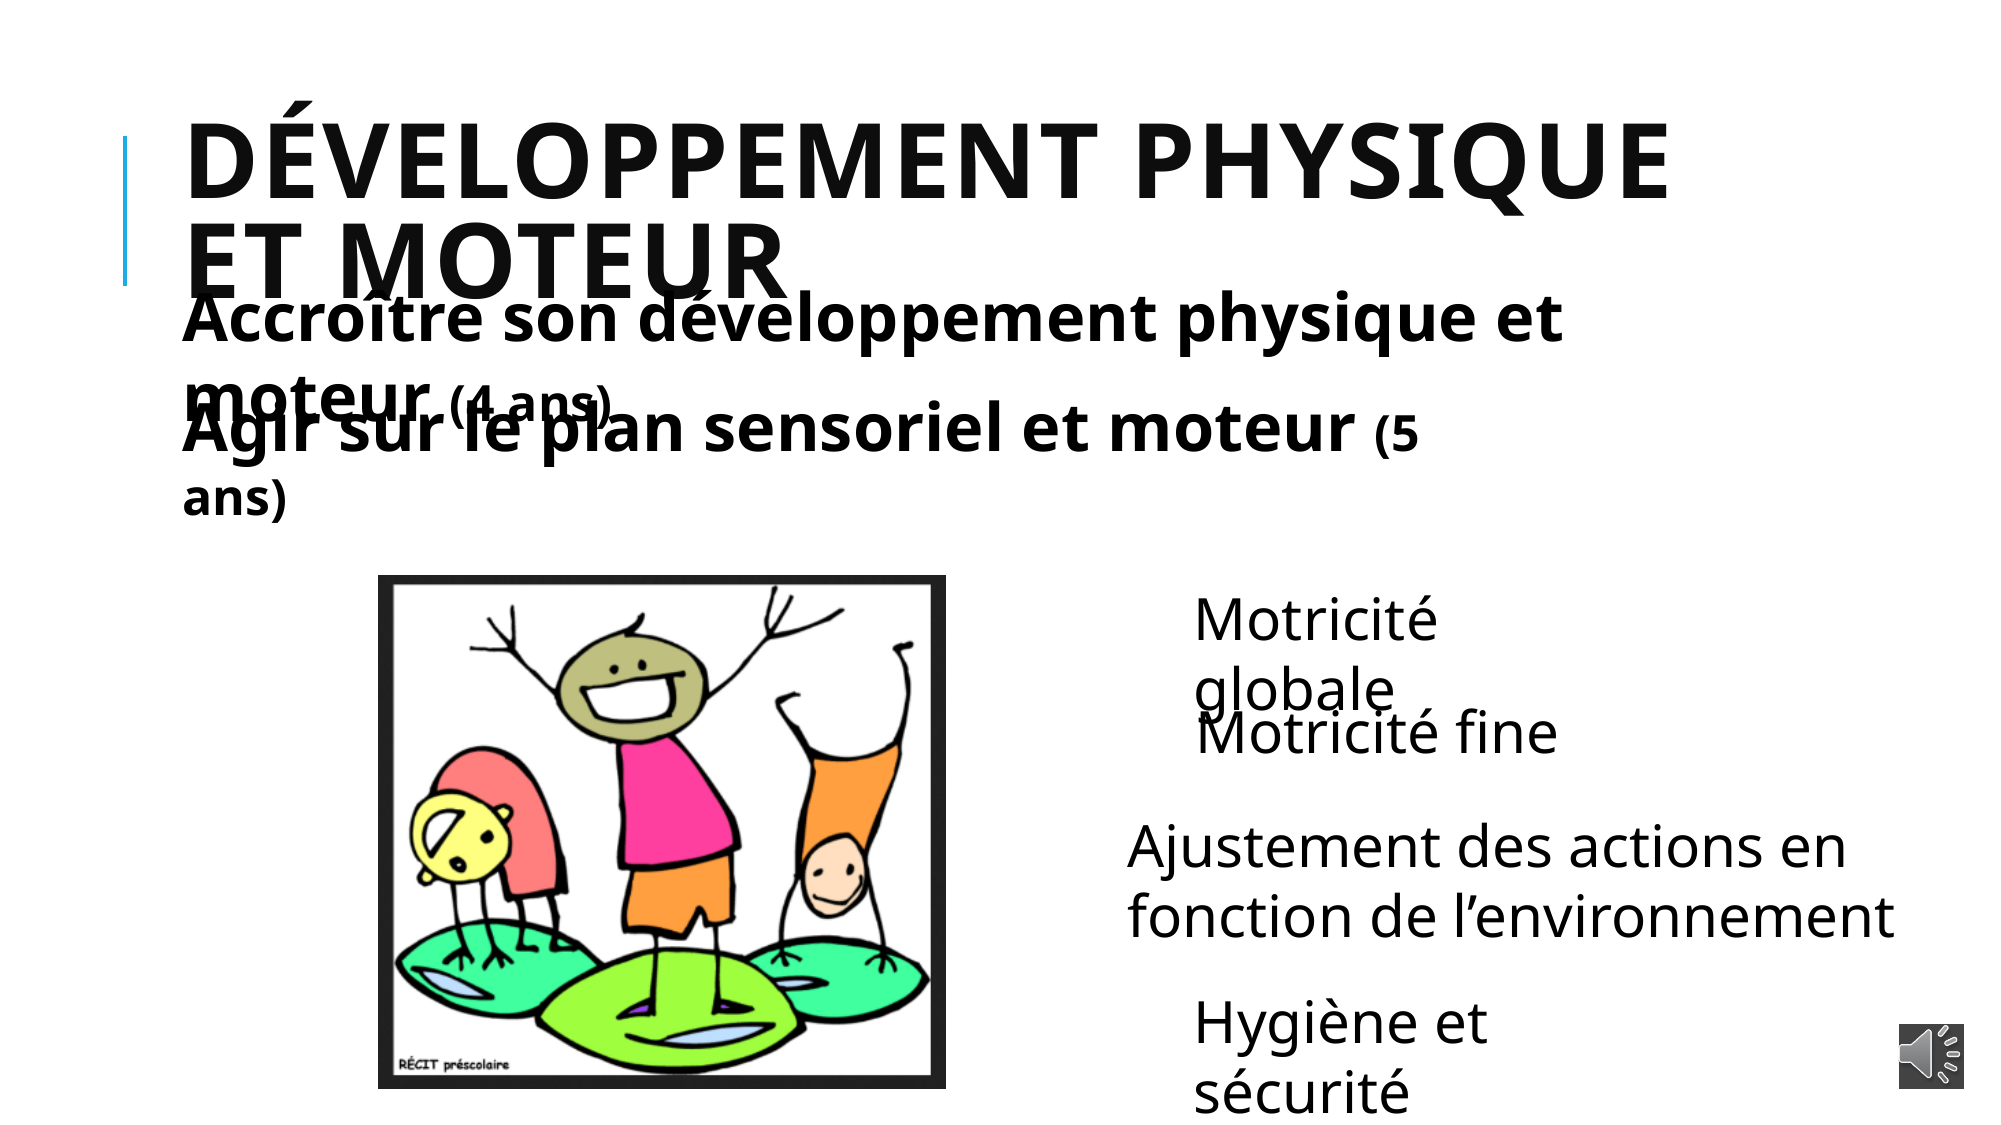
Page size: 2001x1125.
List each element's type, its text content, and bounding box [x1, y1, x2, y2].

text_box Hygiène et sécurité [1179, 977, 1672, 1125]
text_box Agir sur le plan sensoriel et moteur (5 ans) [167, 377, 1490, 578]
title développement physique et moteur [168, 96, 1763, 267]
text_box Motricité fine [1180, 688, 1662, 773]
text_box Accroître son développement physique et moteur (4 ans) [168, 267, 1802, 487]
text_box Ajustement des actions en fonction de l’environnement [1112, 801, 1911, 957]
picture [1897, 1022, 1965, 1090]
text_box Motricité globale [1179, 574, 1664, 730]
picture [377, 575, 947, 1089]
